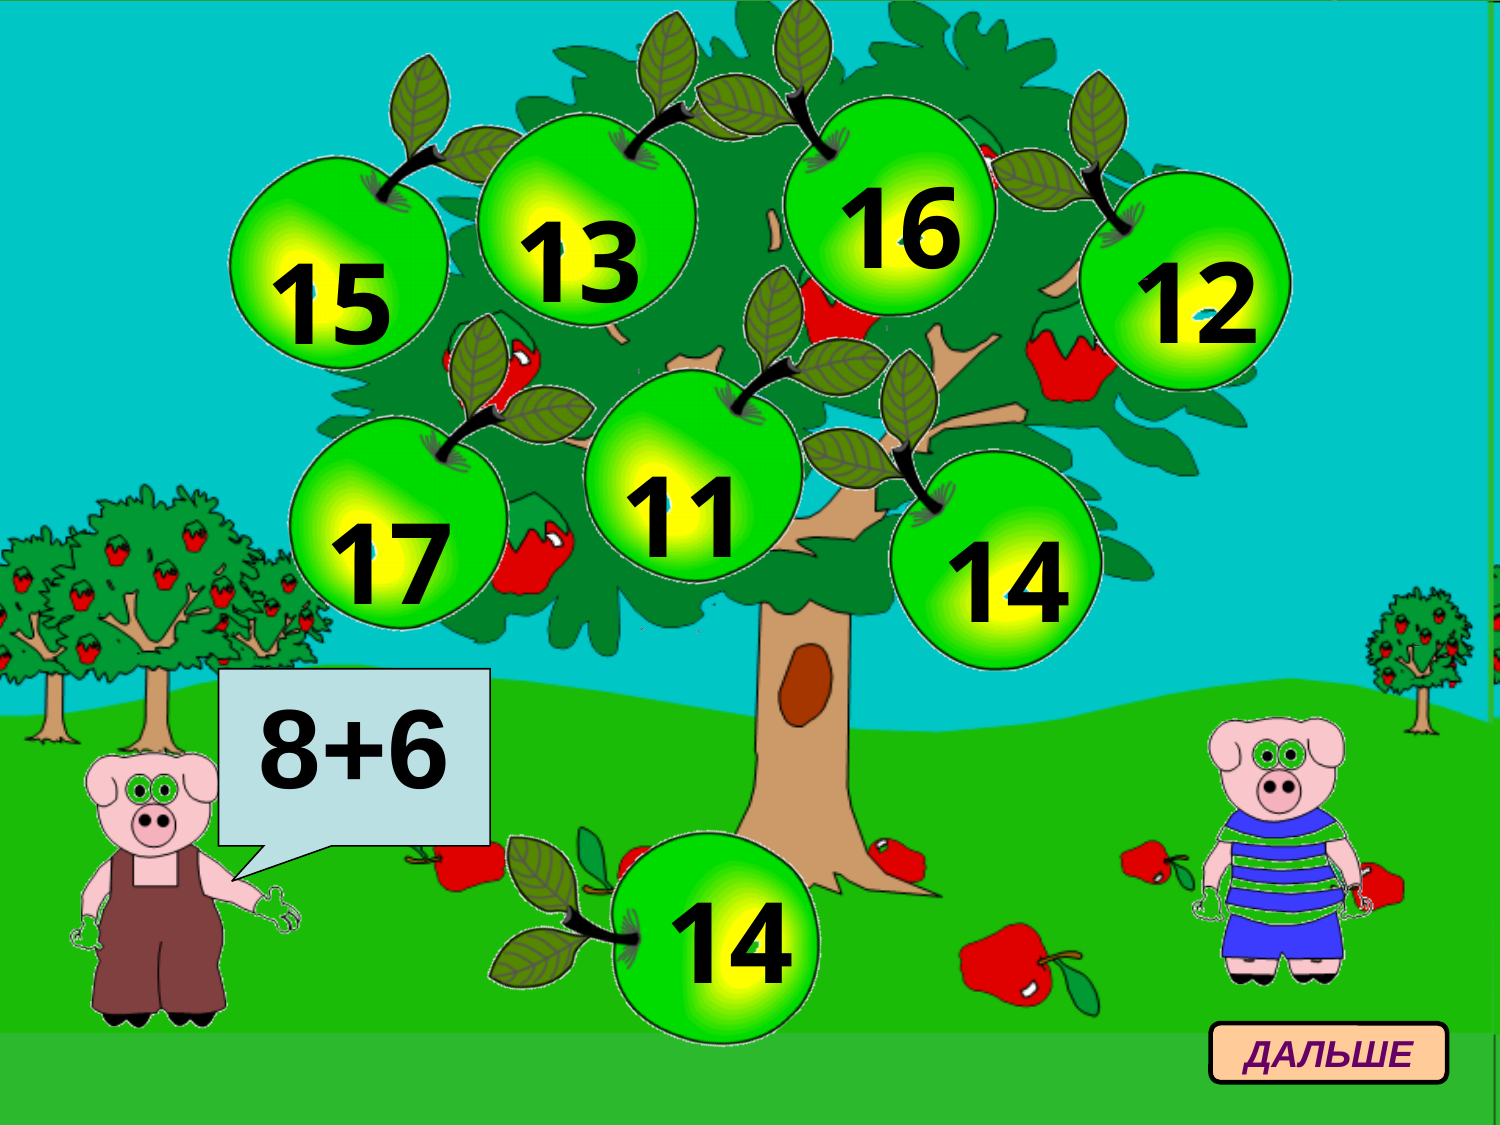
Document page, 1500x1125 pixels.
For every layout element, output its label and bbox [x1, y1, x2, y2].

text_box [466, 691, 830, 1125]
picture [830, 1, 1500, 1125]
text_box [537, 255, 673, 300]
text_box [1047, 0, 1338, 434]
text_box [182, 42, 425, 406]
text_box [678, 0, 1042, 358]
text_box [679, 366, 780, 619]
text_box [430, 0, 673, 300]
text_box [785, 278, 1149, 712]
text_box [241, 302, 676, 666]
picture [0, 1, 785, 1125]
